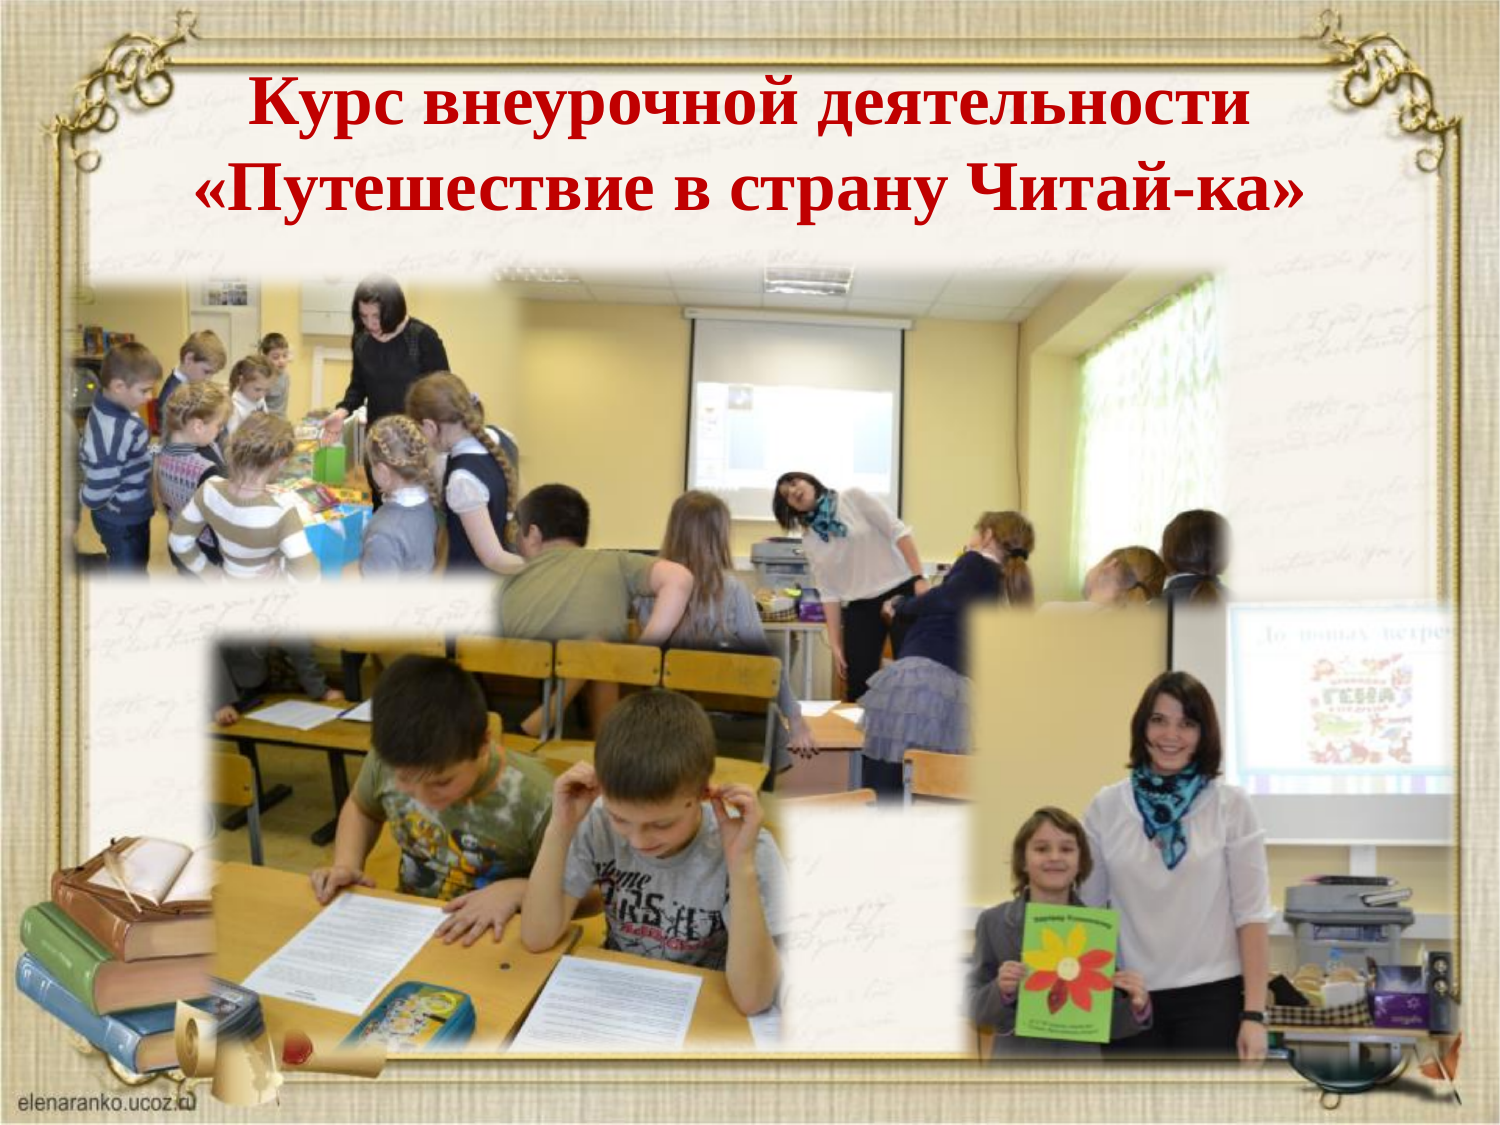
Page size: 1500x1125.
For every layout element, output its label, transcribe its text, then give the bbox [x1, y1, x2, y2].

picture [0, 0, 1500, 1125]
title Курс внеурочной деятельности «Путешествие в страну Читай-ка» [75, 45, 1425, 233]
